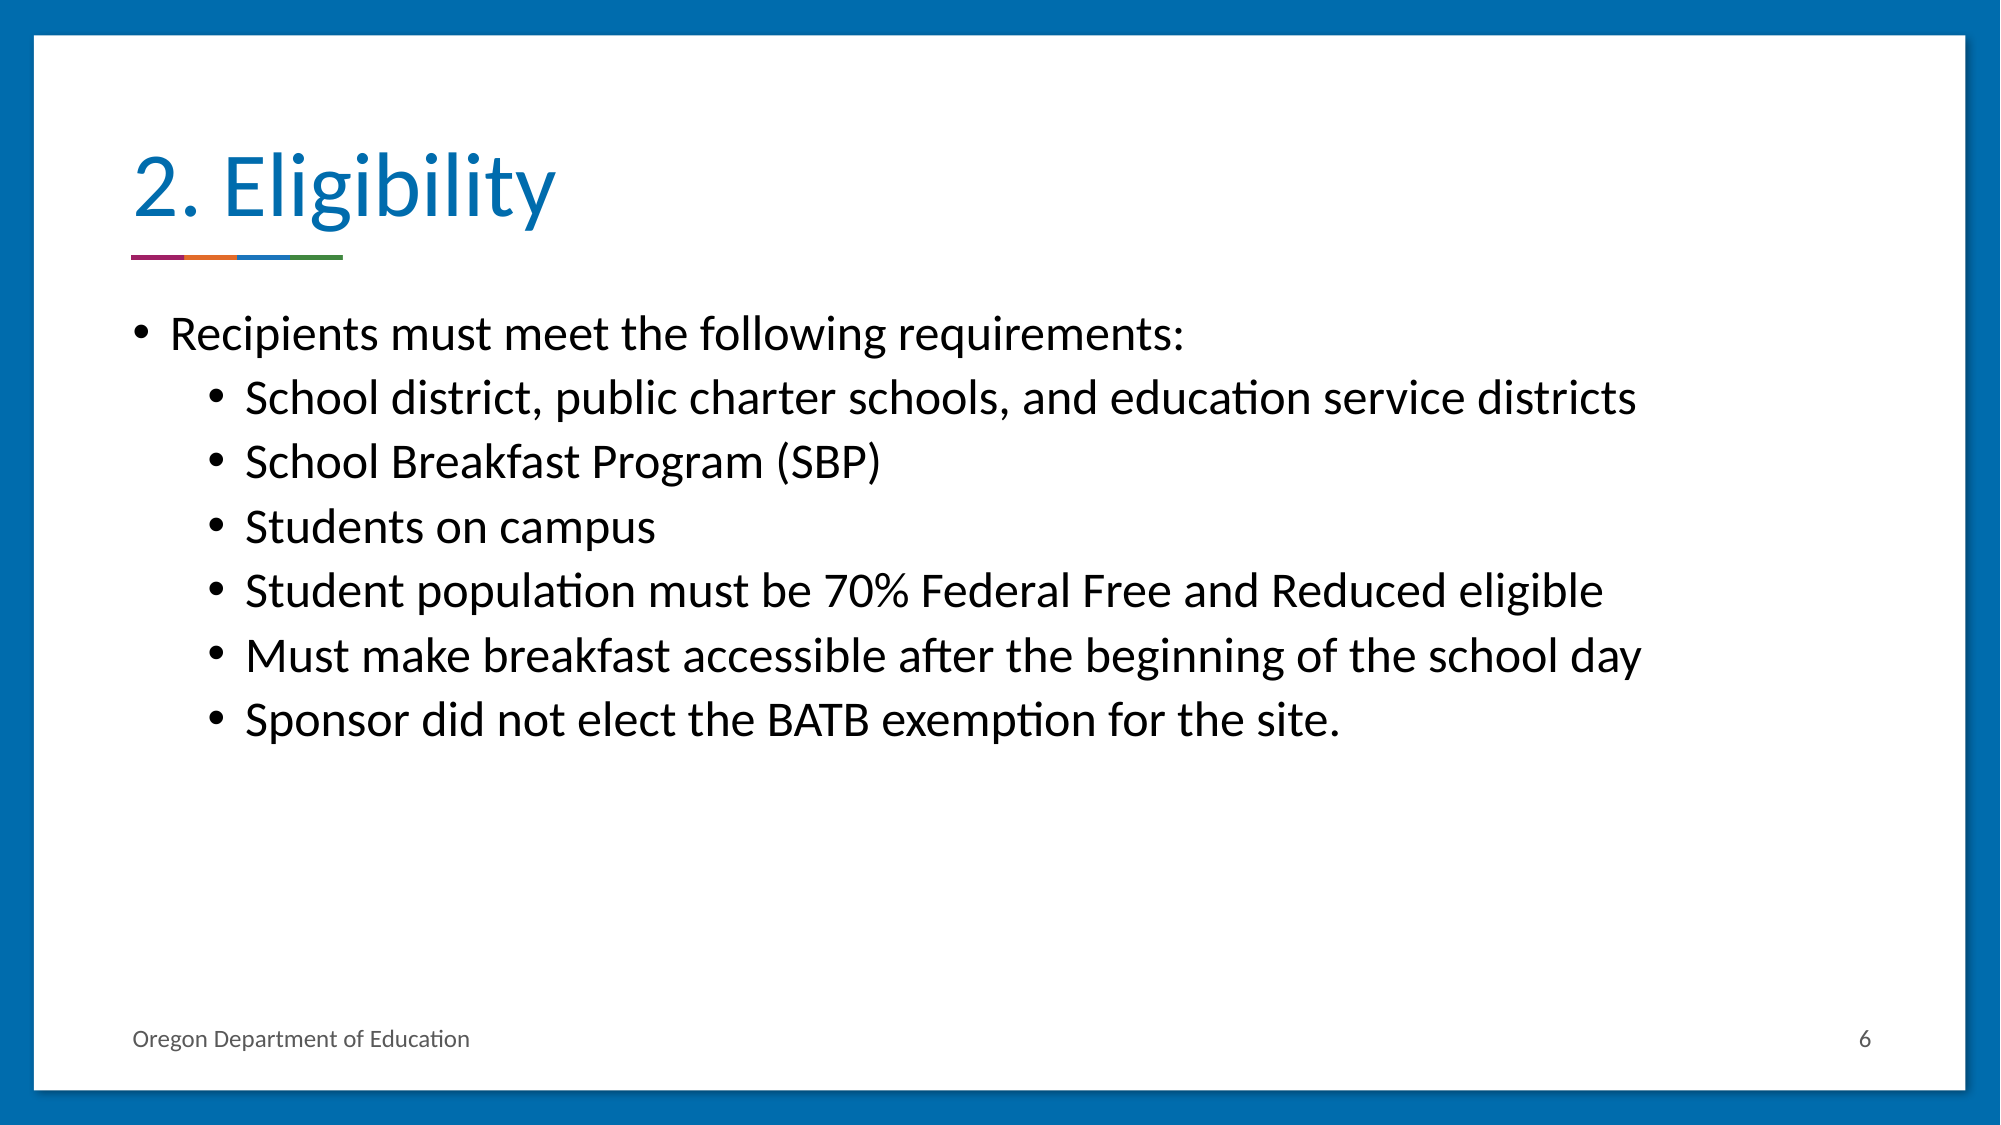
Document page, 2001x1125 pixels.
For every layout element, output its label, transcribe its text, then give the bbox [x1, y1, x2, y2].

list Recipients must meet the following requirements: School district, public charter schools, and education service districts School Breakfast Program (SBP) Students on campus Student population must be 70% Federal Free and Reduced eligible Must make breakfast accessible after the beginning of the school day Sponsor did not elect the BATB exemption for the site. [117, 299, 1887, 974]
slide_number 6 [1412, 1007, 1887, 1068]
title 2. Eligibility [117, 75, 1887, 244]
picture [131, 255, 343, 260]
footer Oregon Department of Education [117, 1007, 588, 1068]
